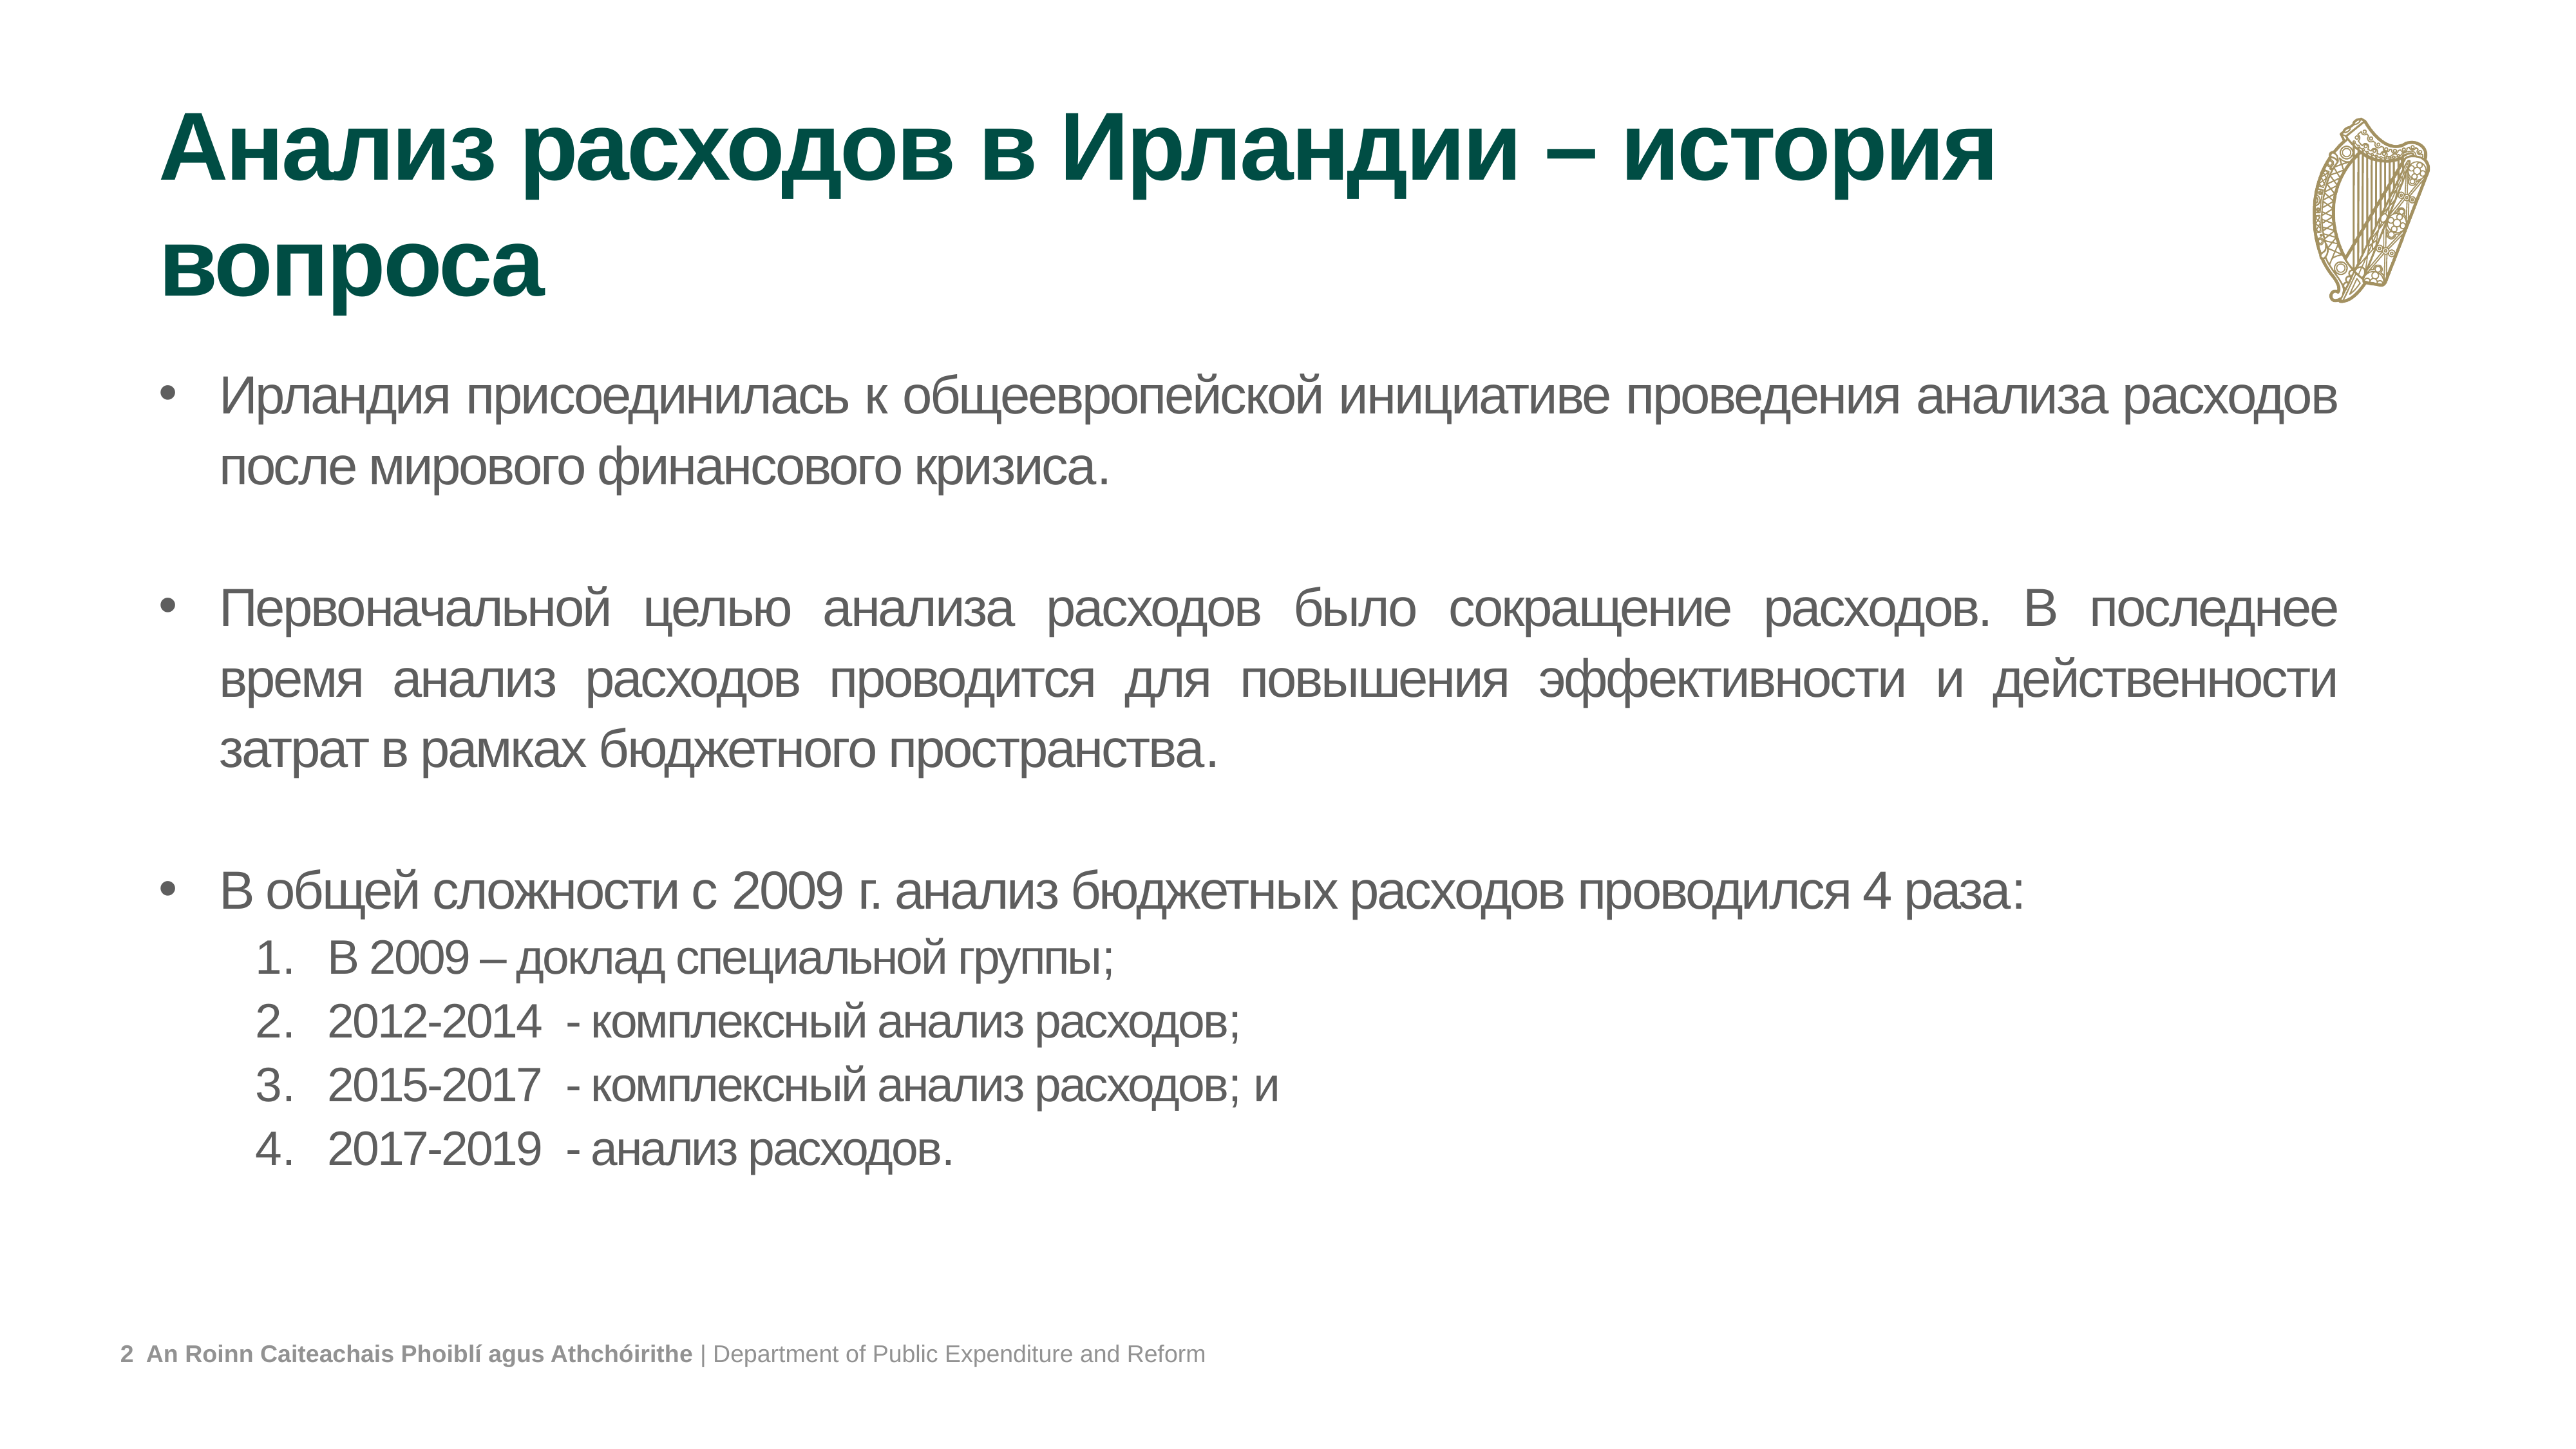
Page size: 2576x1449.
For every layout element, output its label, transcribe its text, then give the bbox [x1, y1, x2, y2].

list Ирландия присоединилась к общеевропейской инициативе проведения анализа расходов после мирового финансового кризиса. Первоначальной целью анализа расходов было сокращение расходов. В последнее время анализ расходов проводится для повышения эффективности и действенности затрат в рамках бюджетного пространства. В общей сложности с 2009 г. анализ бюджетных расходов проводился 4 раза: В 2009 – доклад специальной группы; 2012-2014 - комплексный анализ расходов; 2015-2017 - комплексный анализ расходов; и 2017-2019 - анализ расходов. [149, 348, 2349, 1256]
title Анализ расходов в Ирландии – история вопроса [149, 78, 2186, 320]
picture [2293, 100, 2449, 313]
